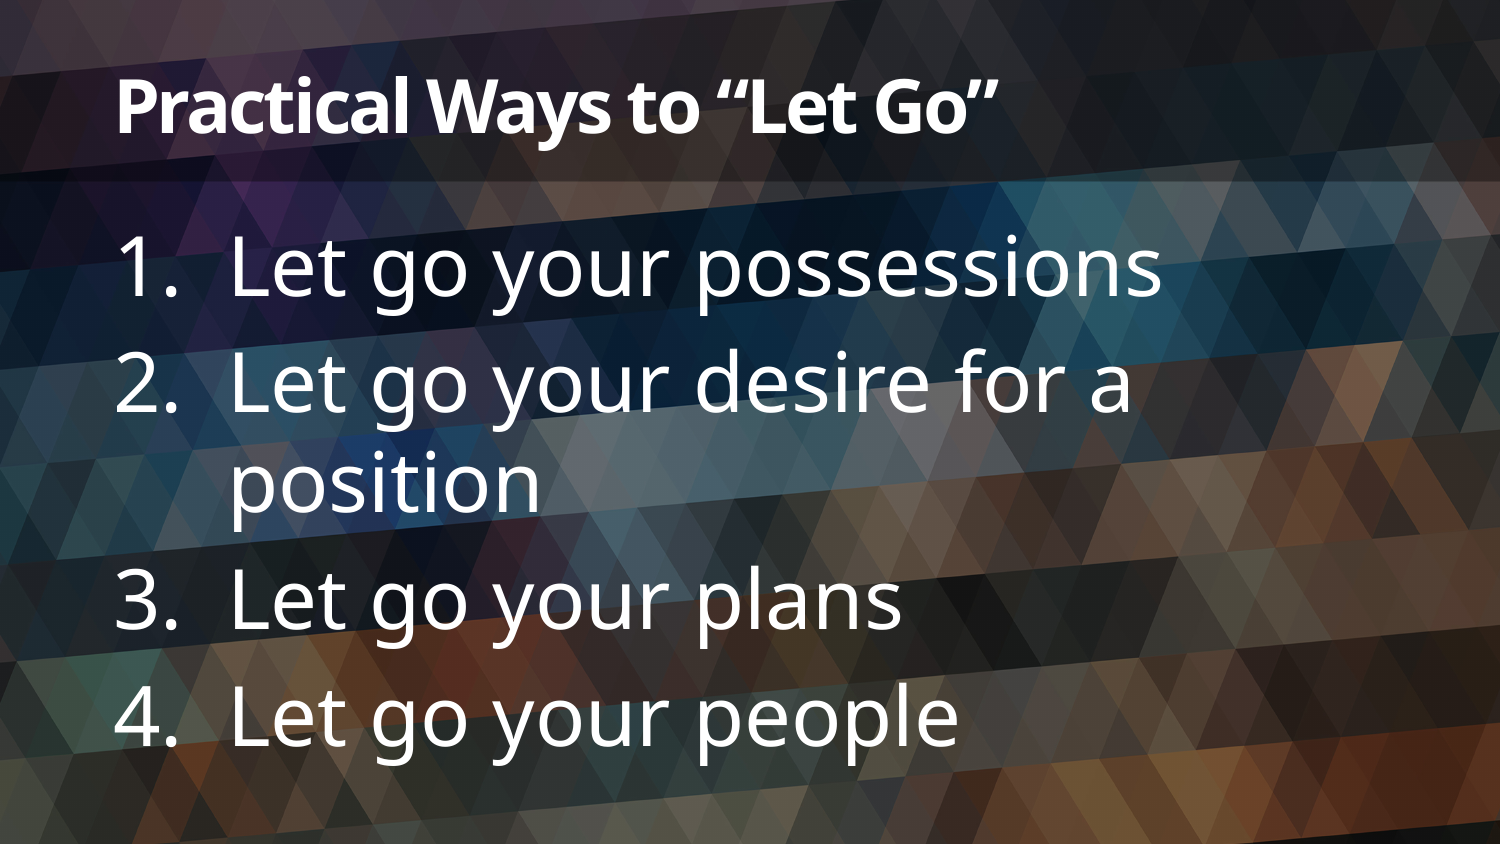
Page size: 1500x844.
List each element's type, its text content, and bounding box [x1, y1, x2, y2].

list Let go your possessions Let go your desire for a position Let go your plans Let go your people [98, 205, 1397, 803]
title Practical Ways to “Let Go” [98, 33, 1397, 175]
picture [0, 0, 1500, 844]
